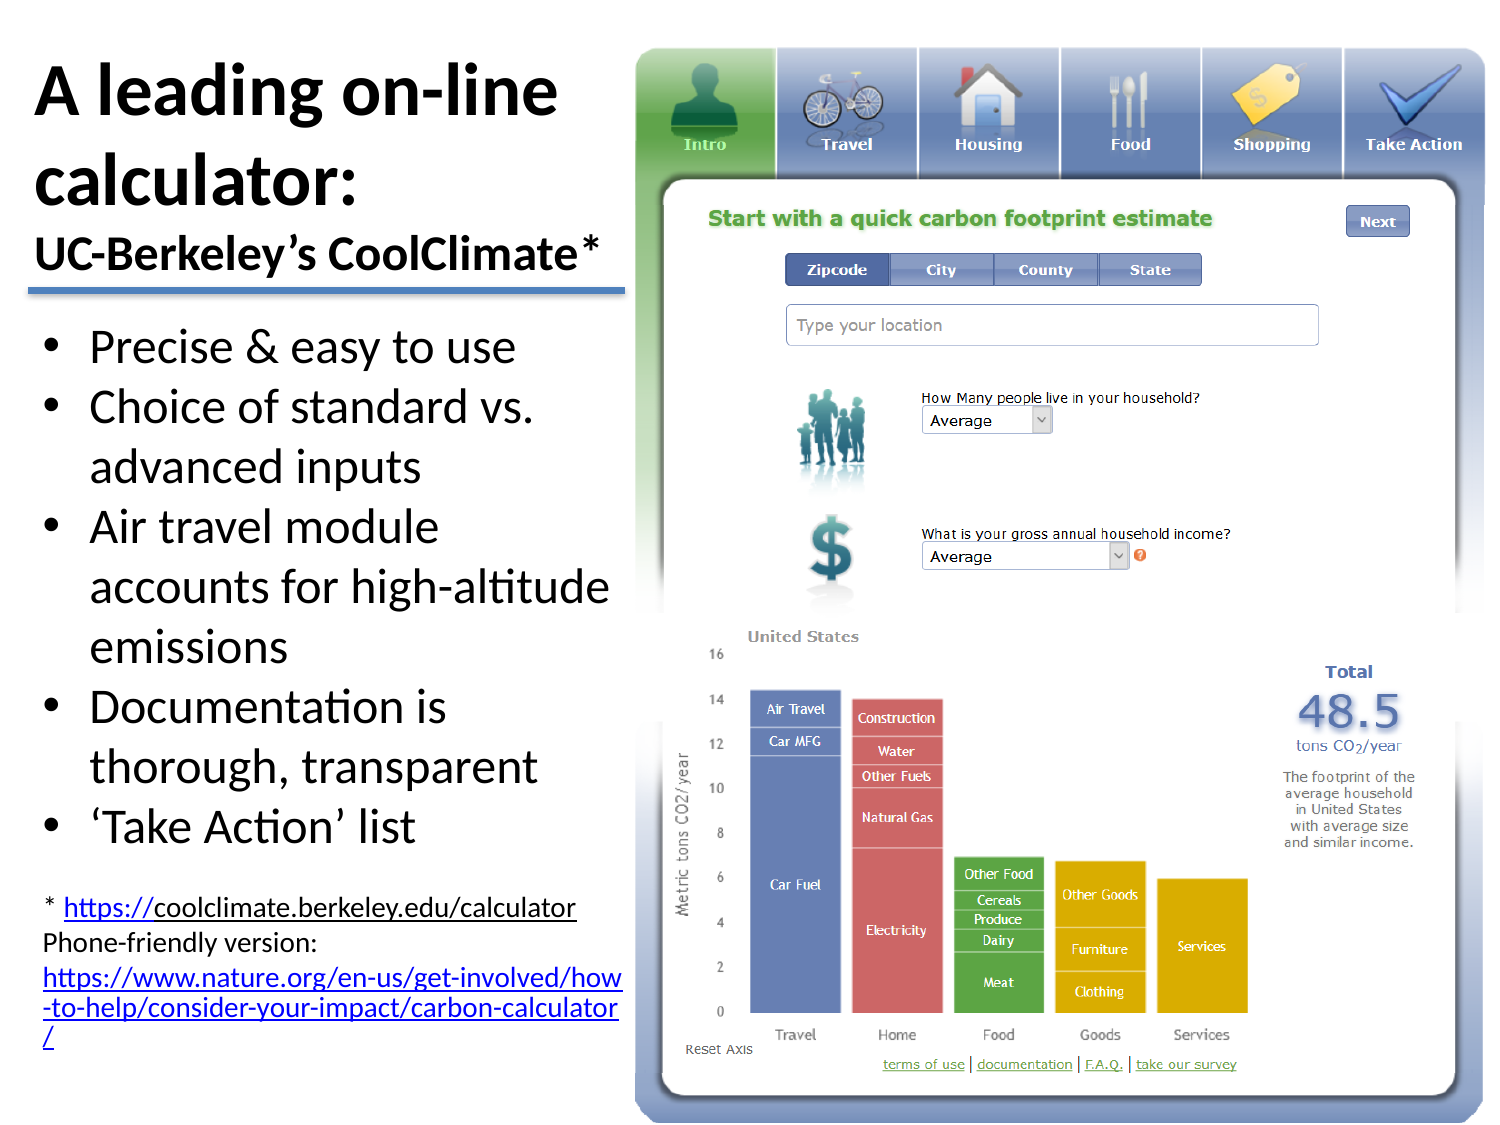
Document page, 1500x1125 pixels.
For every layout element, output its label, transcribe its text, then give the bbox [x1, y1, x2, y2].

text_box Precise & easy to use Choice of standard vs. advanced inputs Air travel module accounts for high-altitude emissions Documentation is thorough, transparent ‘Take Action’ list * https://coolclimate.berkeley.edu/calculator Phone-friendly version: https://www.nature.org/en-us/get-involved/how-to-help/consider-your-impact/carbon-calculator/ [27, 306, 626, 1001]
text_box A leading on-line calculator: UC-Berkeley’s CoolClimate* [19, 33, 625, 288]
picture [631, 44, 1486, 1123]
